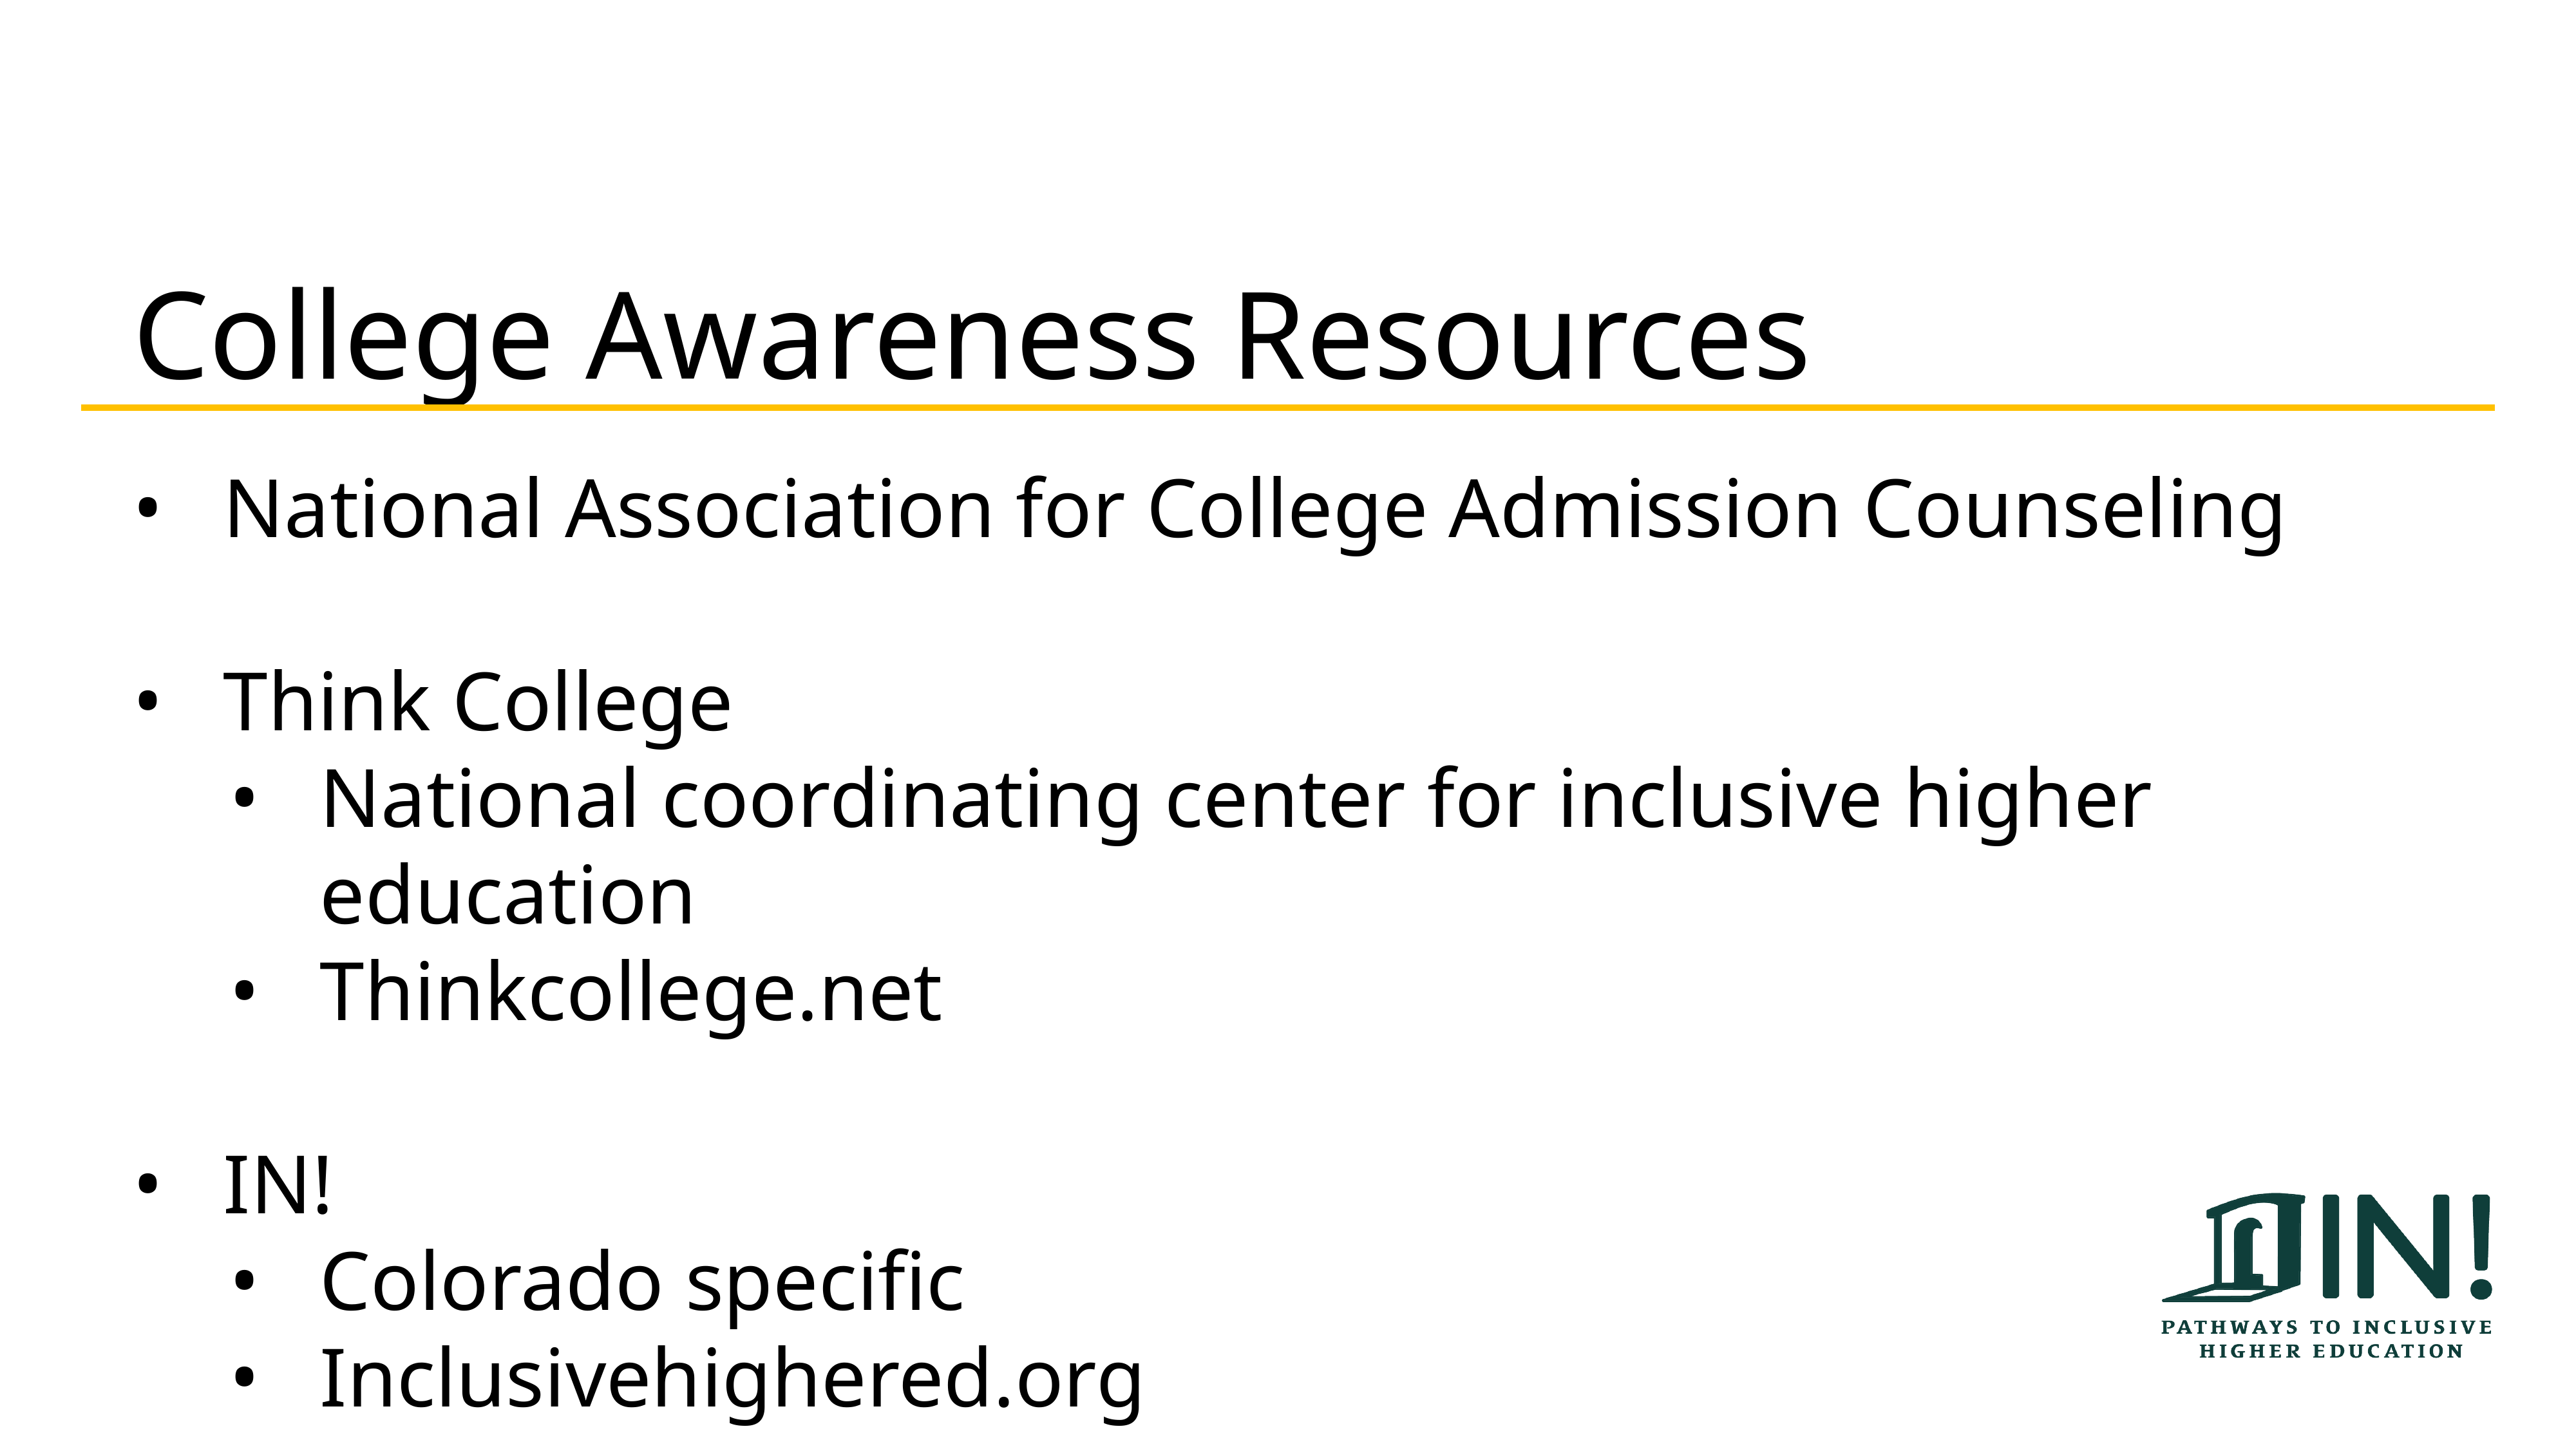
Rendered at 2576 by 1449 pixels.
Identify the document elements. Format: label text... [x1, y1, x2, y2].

title College Awareness Resources [127, 137, 2449, 404]
text_box National Association for College Admission Counseling Think College National coordinating center for inclusive higher education Thinkcollege.net IN! Colorado specific Inclusivehighered.org [127, 451, 2365, 556]
picture [2161, 1193, 2492, 1359]
